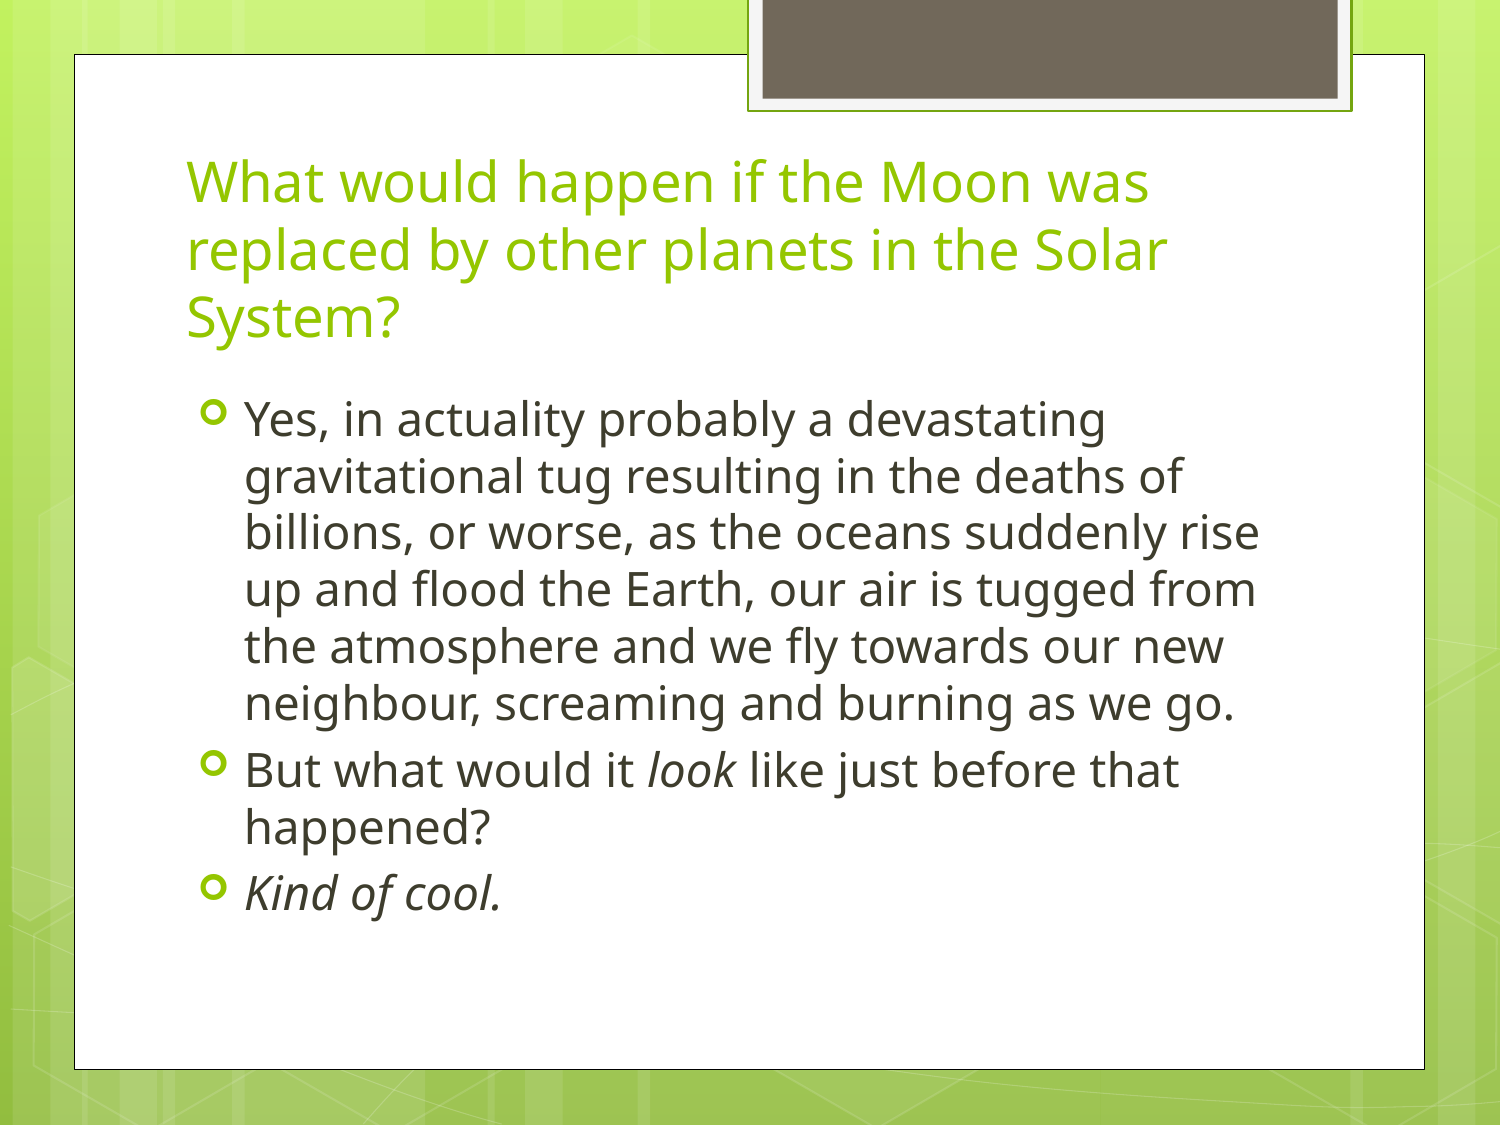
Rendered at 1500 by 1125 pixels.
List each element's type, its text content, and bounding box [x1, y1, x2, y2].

title What would happen if the Moon was replaced by other planets in the Solar System? [171, 137, 1324, 356]
list Yes, in actuality probably a devastating gravitational tug resulting in the deaths of billions, or worse, as the oceans suddenly rise up and flood the Earth, our air is tugged from the atmosphere and we fly towards our new neighbour, screaming and burning as we go. But what would it look like just before that happened? Kind of cool. [171, 381, 1283, 957]
